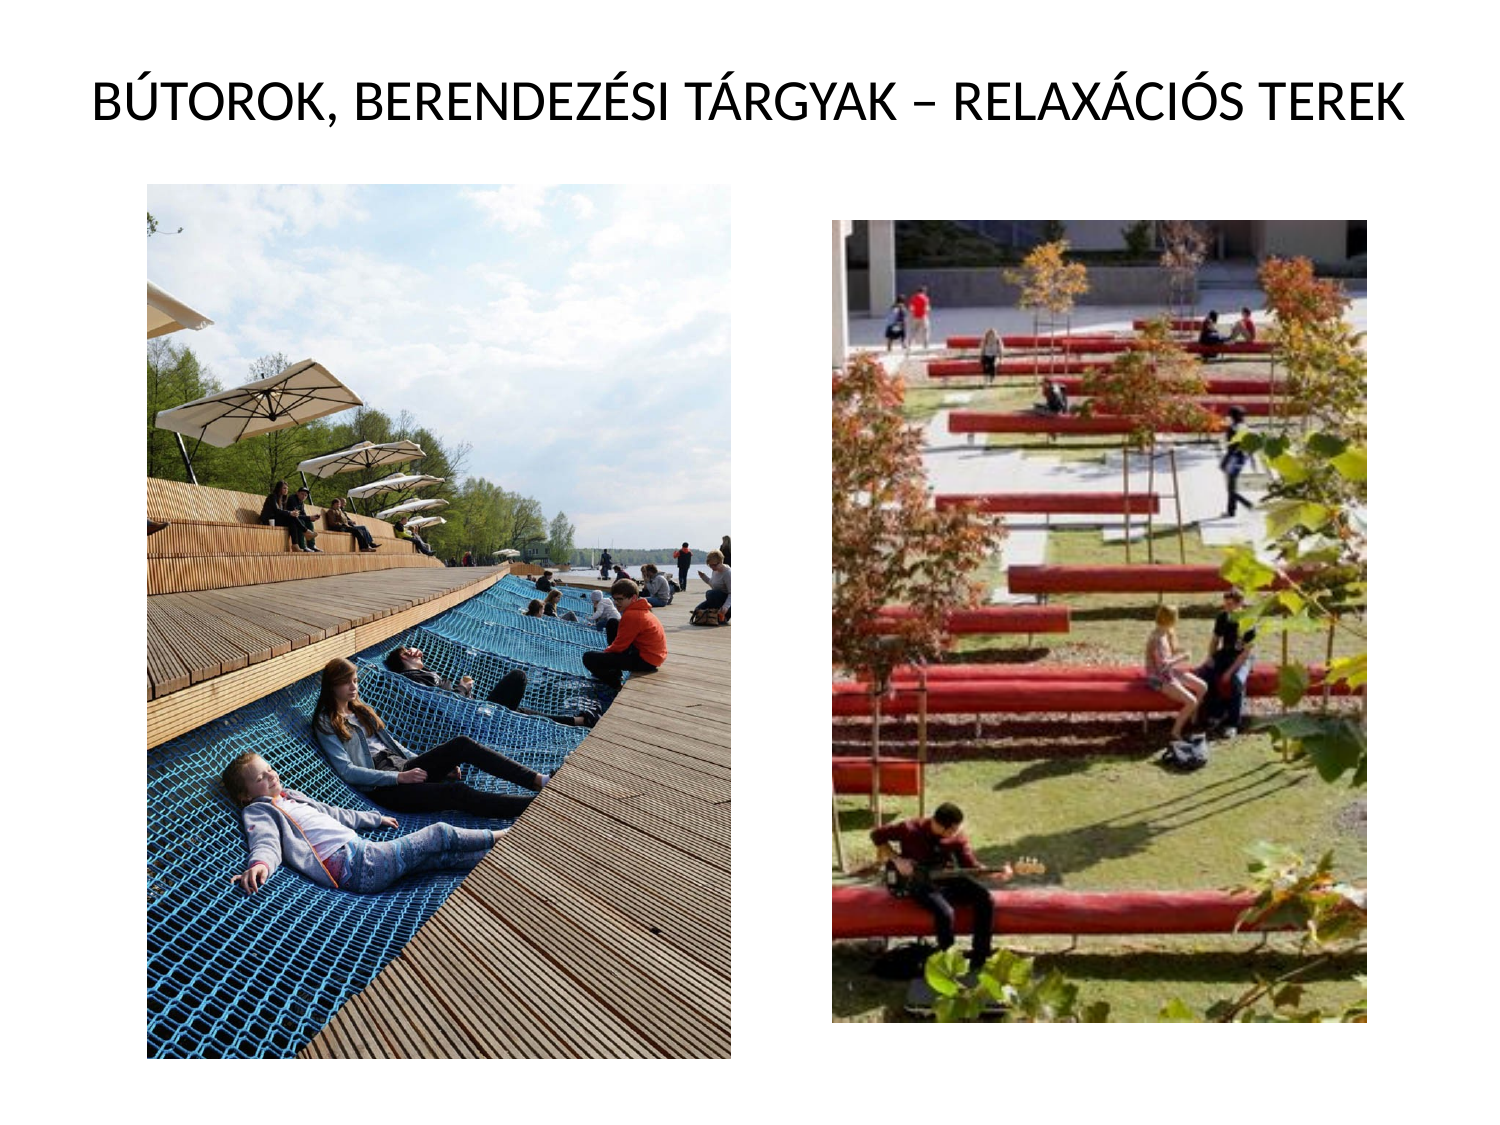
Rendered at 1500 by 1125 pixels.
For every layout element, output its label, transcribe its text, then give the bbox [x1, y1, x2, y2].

picture [147, 184, 731, 1059]
picture [832, 220, 1367, 1023]
text_box Bútorok, berendezési tárgyak – Relaxációs terek [76, 54, 1427, 185]
